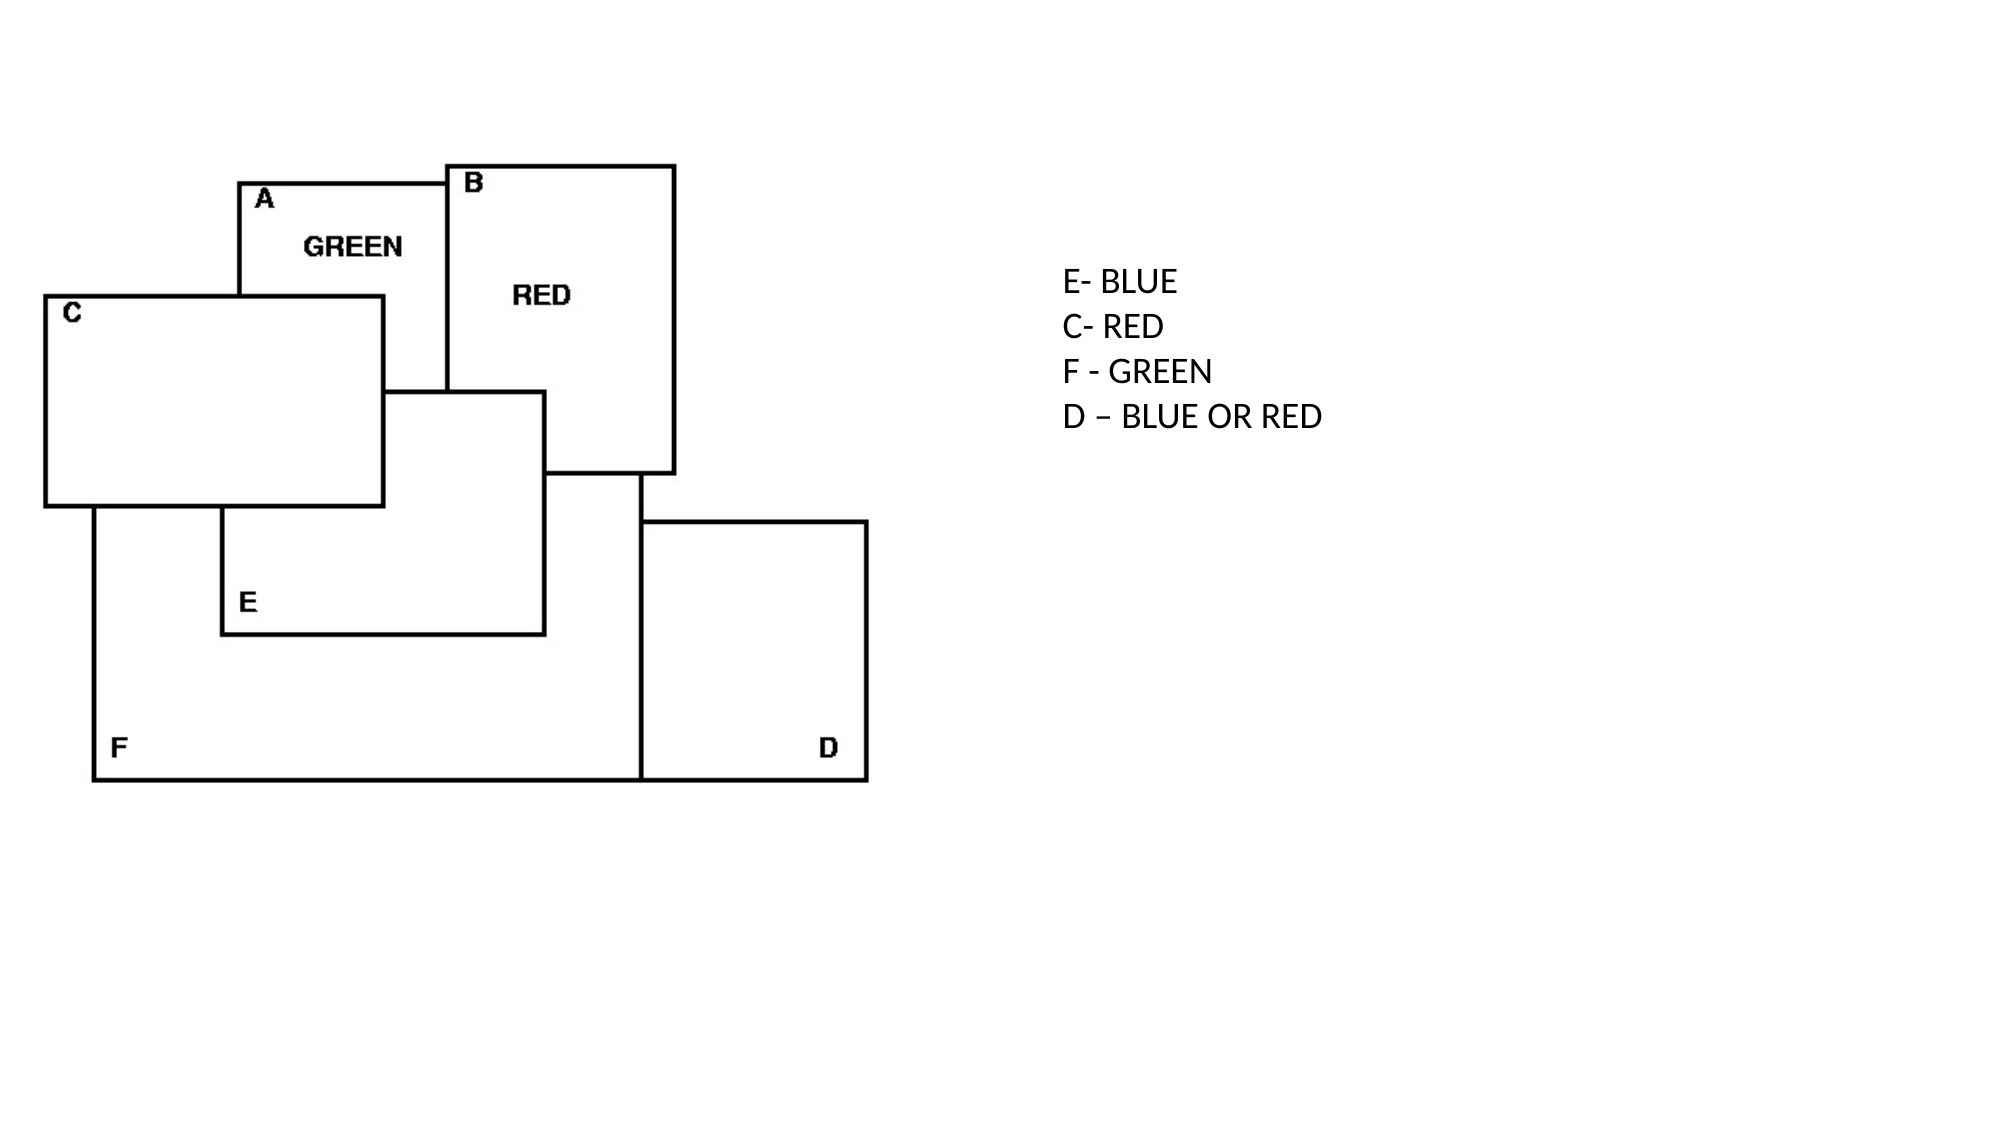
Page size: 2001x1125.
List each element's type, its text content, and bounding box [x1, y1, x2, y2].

text_box E- BLUE C- RED F - GREEN D – BLUE OR RED [1047, 248, 1918, 444]
picture [31, 147, 894, 797]
